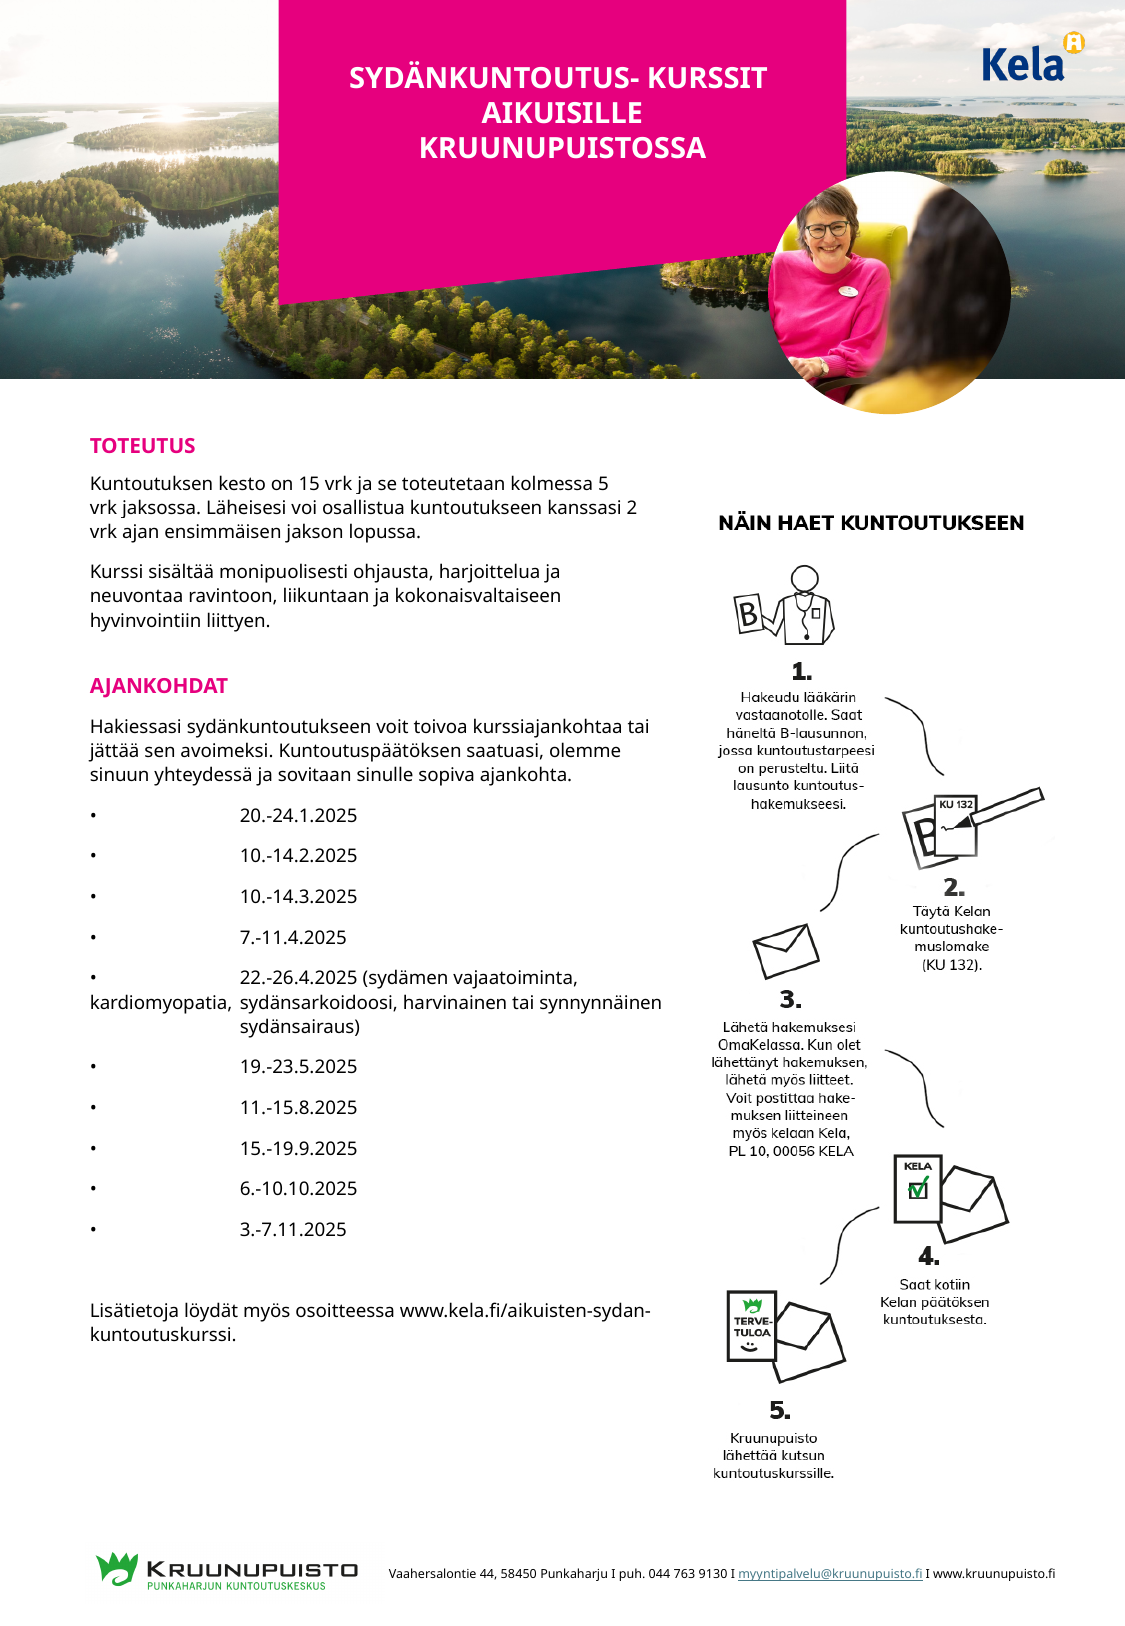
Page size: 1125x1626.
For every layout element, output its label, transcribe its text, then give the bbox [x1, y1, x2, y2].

text_box Hakiessasi sydänkuntoutukseen voit toivoa kurssiajankohtaa tai jättää sen avoimeksi. Kuntoutuspäätöksen saatuasi, olemme sinuun yhteydessä ja sovitaan sinulle sopiva ajankohta. • 20.-24.1.2025 • 10.-14.2.2025 • 10.-14.3.2025 • 7.-11.4.2025 • 22.-26.4.2025 (sydämen vajaatoiminta, kardiomyopatia, sydänsarkoidoosi, harvinainen tai synnynnäinen sydänsairaus) • 19.-23.5.2025 • 11.-15.8.2025 • 15.-19.9.2025 • 6.-10.10.2025 • 3.-7.11.2025 Lisätietoja löydät myös osoitteessa www.kela.fi/aikuisten-sydan-kuntoutuskurssi. [75, 705, 699, 1354]
picture [982, 30, 1085, 81]
picture [680, 459, 1063, 1494]
text_box AJANKOHDAT [75, 665, 672, 705]
text_box [0, 0, 801, 380]
text_box [277, 0, 848, 307]
text_box SYDÄNKUNTOUTUS- KURSSIT AIKUISILLE KRUUNUPUISTOSSA [333, 17, 791, 172]
text_box [848, 0, 1125, 380]
text_box [766, 169, 1013, 416]
text_box TOTEUTUS [75, 425, 672, 465]
picture [85, 1542, 385, 1604]
text_box Kuntoutuksen kesto on 15 vrk ja se toteutetaan kolmessa 5 vrk jaksossa. Läheisesi voi osallistua kuntoutukseen kanssasi 2 vrk ajan ensimmäisen jakson lopussa. Kurssi sisältää monipuolisesti ohjausta, harjoittelua ja neuvontaa ravintoon, liikuntaan ja kokonaisvaltaiseen hyvinvointiin liittyen. [75, 465, 654, 639]
